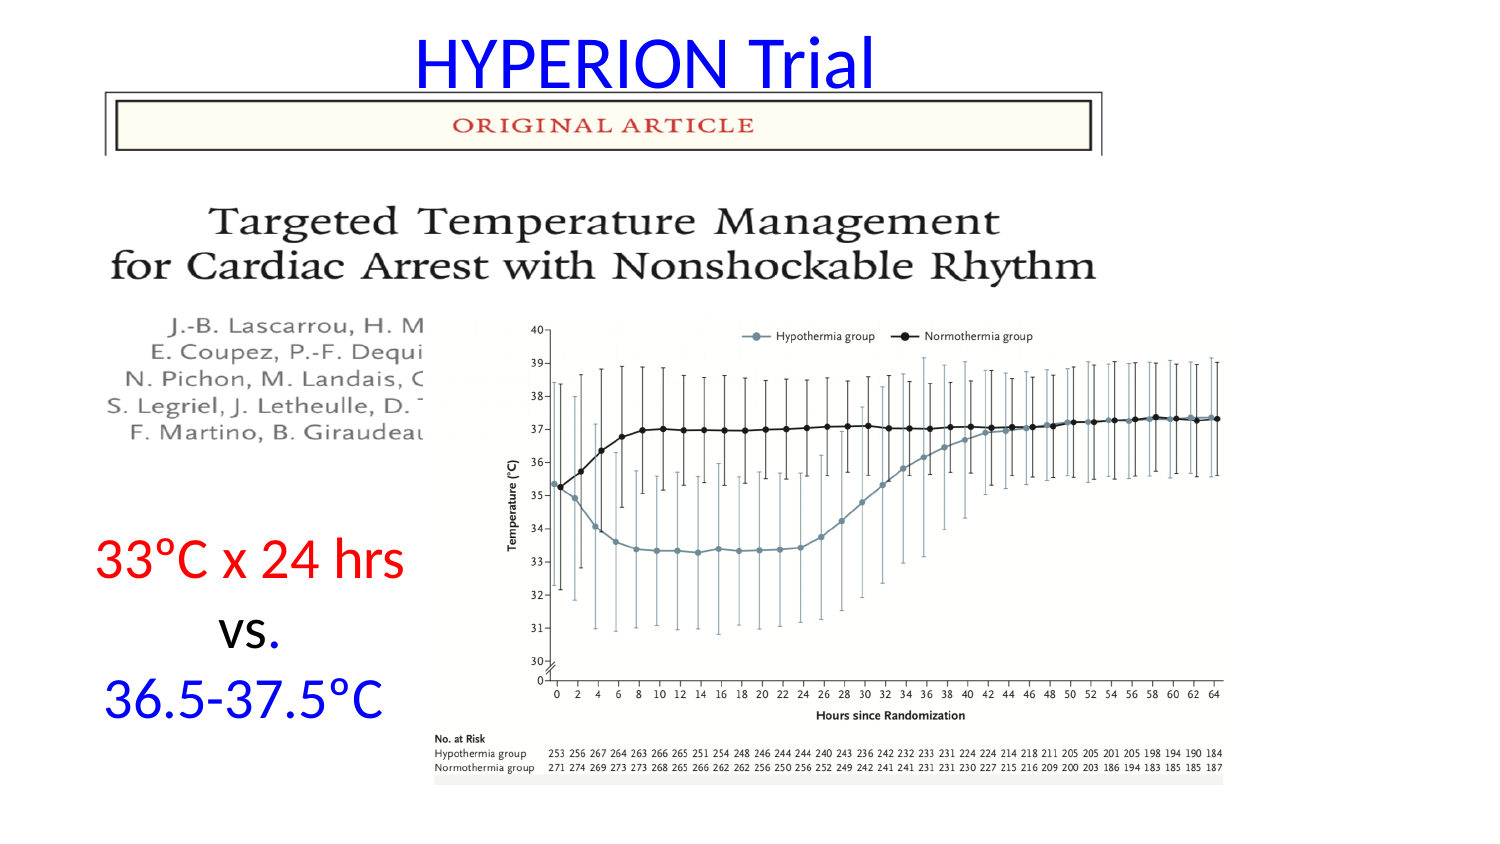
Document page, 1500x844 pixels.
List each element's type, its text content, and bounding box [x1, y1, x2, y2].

picture [0, 85, 1232, 785]
text_box HYPERION Trial [400, 6, 902, 84]
text_box 33ºC x 24 hrs vs. 36.5-37.5ºC [77, 513, 417, 684]
